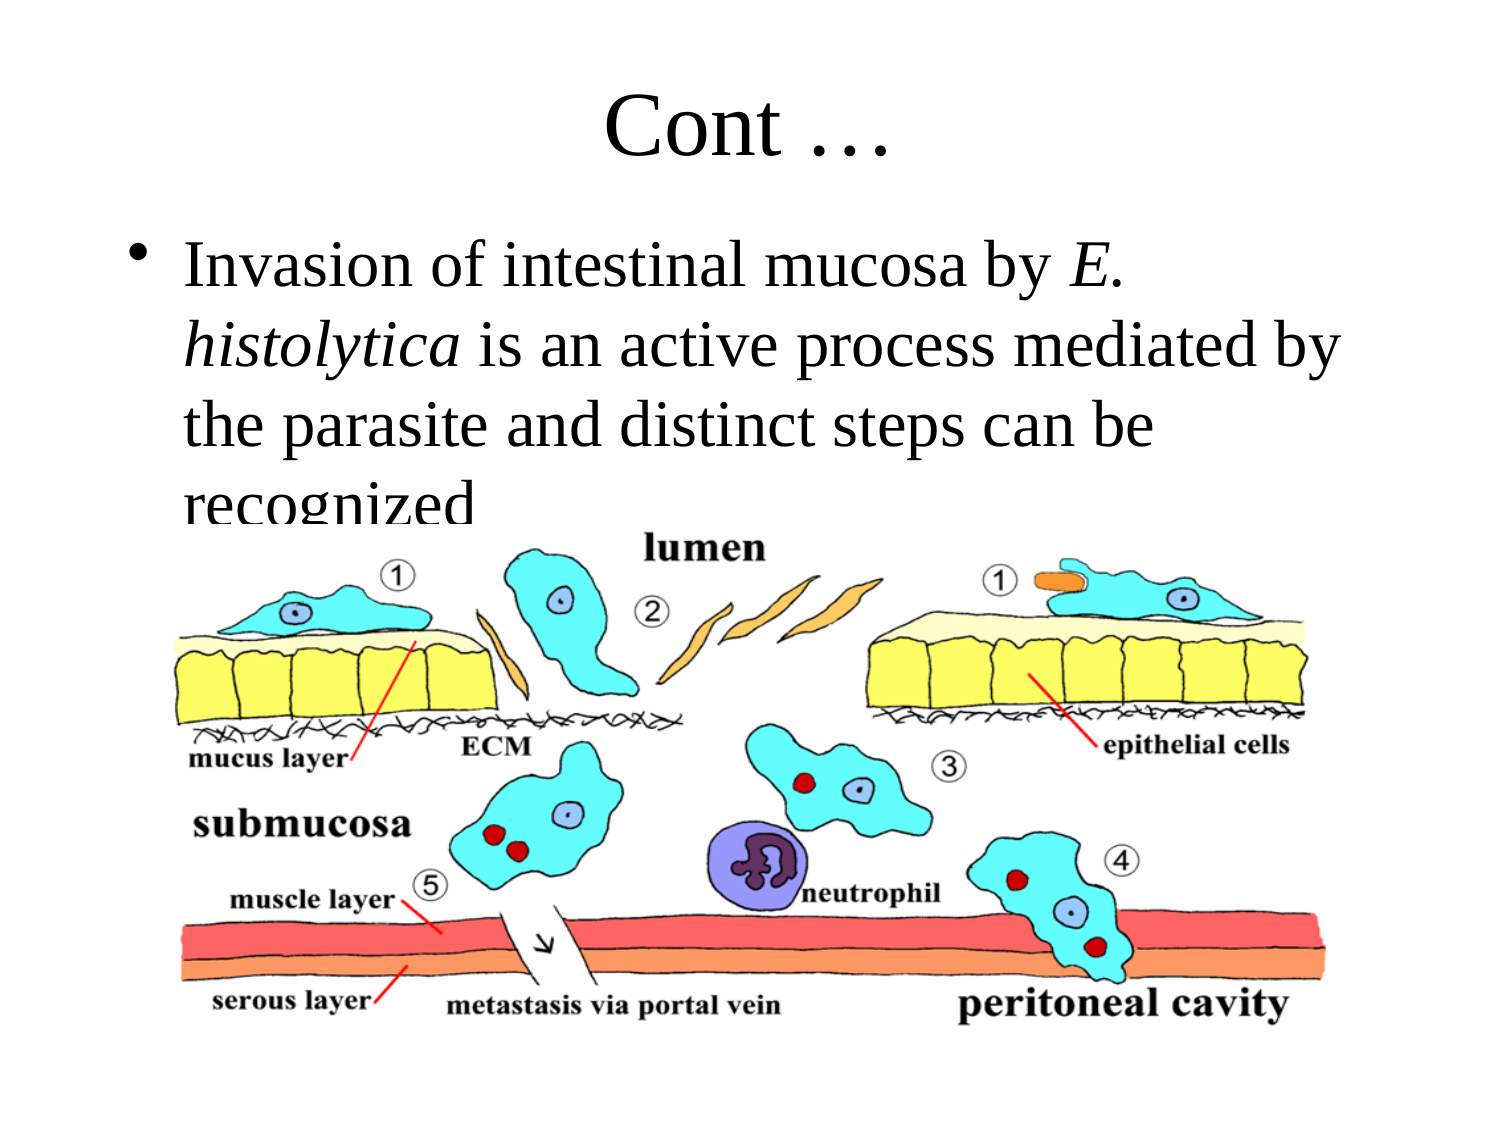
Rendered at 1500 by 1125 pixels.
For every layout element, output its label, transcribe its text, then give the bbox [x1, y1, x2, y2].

picture [162, 524, 1338, 1034]
title Cont … [112, 24, 1388, 212]
list Invasion of intestinal mucosa by E. histolytica is an active process mediated by the parasite and distinct steps can be recognized [112, 212, 1388, 1000]
